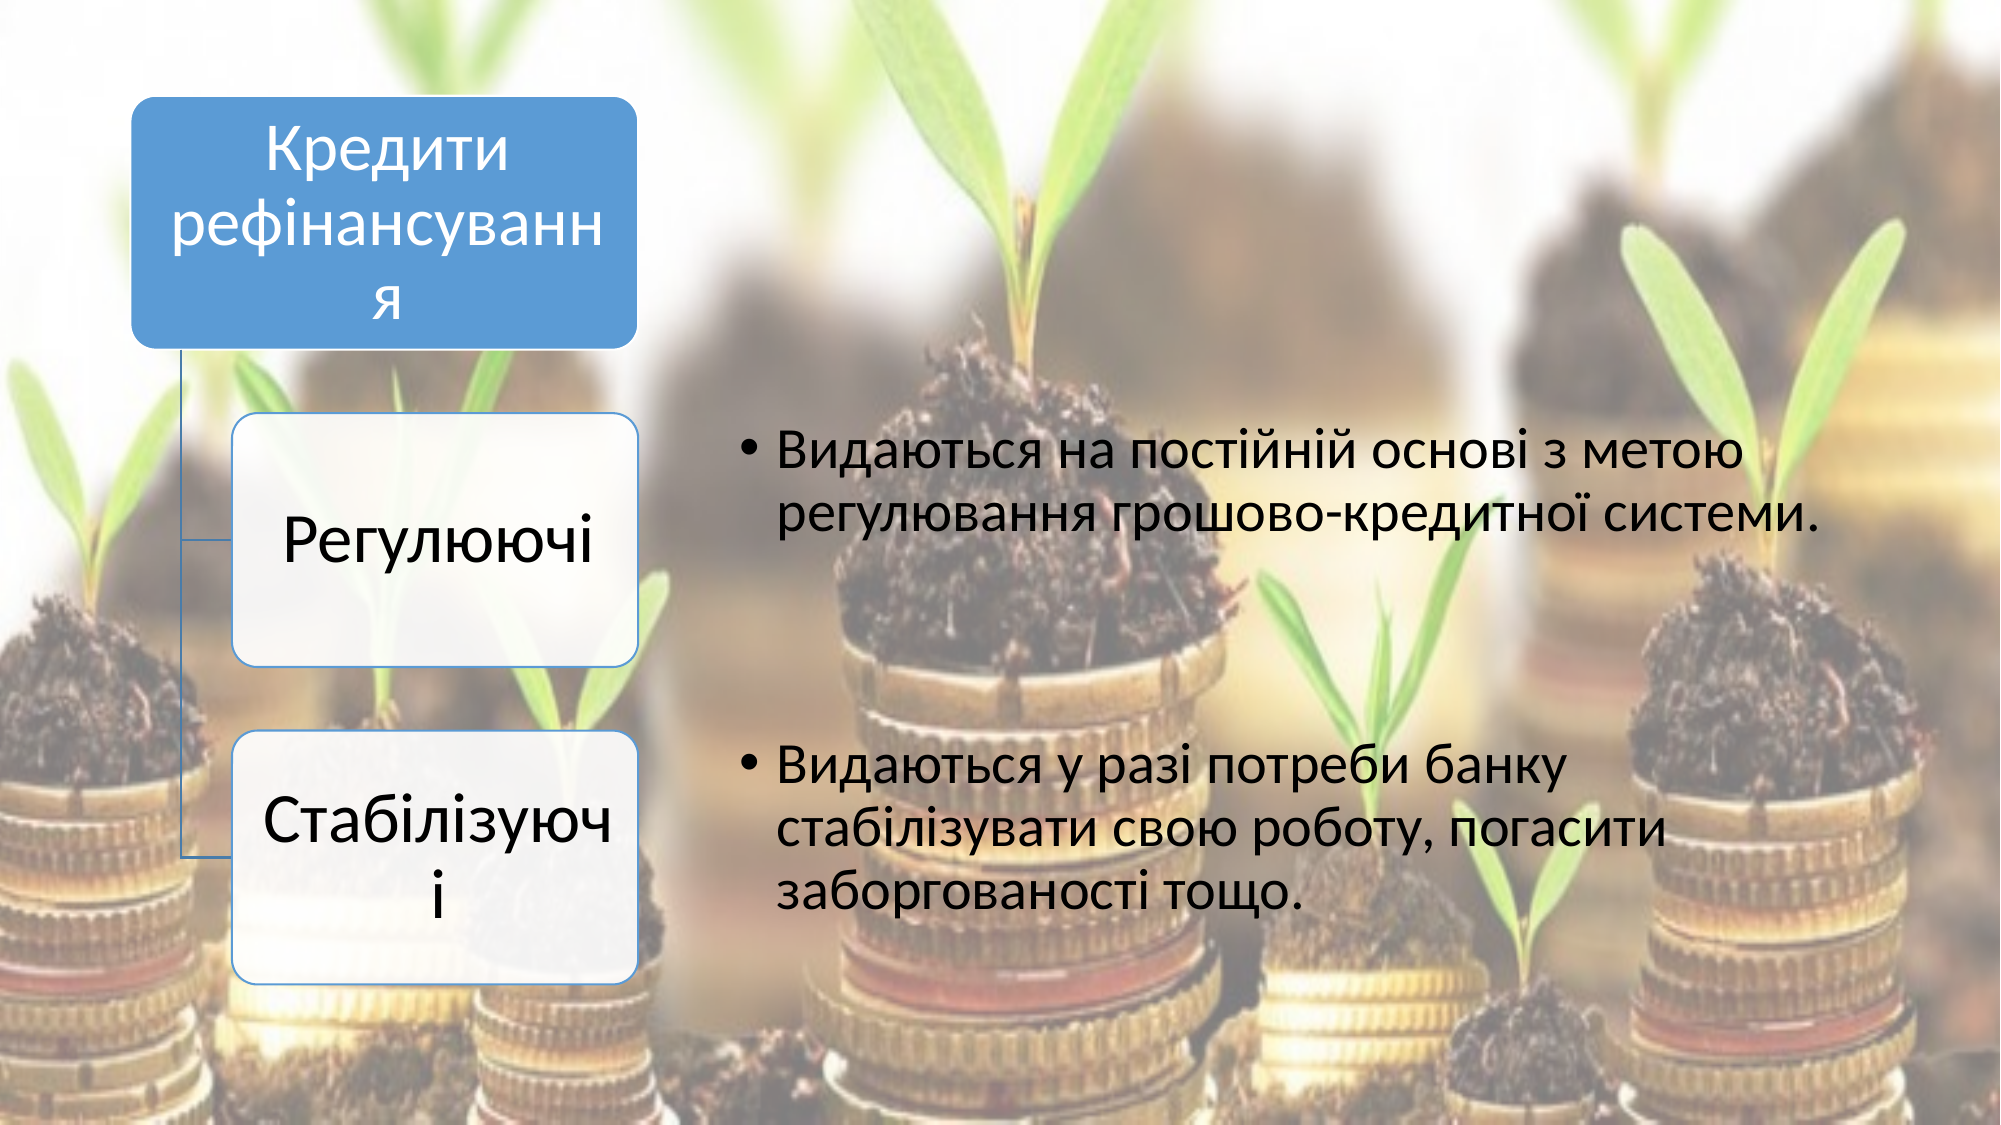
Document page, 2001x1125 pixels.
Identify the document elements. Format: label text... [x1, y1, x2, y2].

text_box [0, 95, 1051, 985]
list Видаються на постійній основі з метою регулювання грошово-кредитної системи. Видаються у разі потреби банку стабілізувати свою роботу, погасити заборгованості тощо. [724, 411, 1893, 1125]
